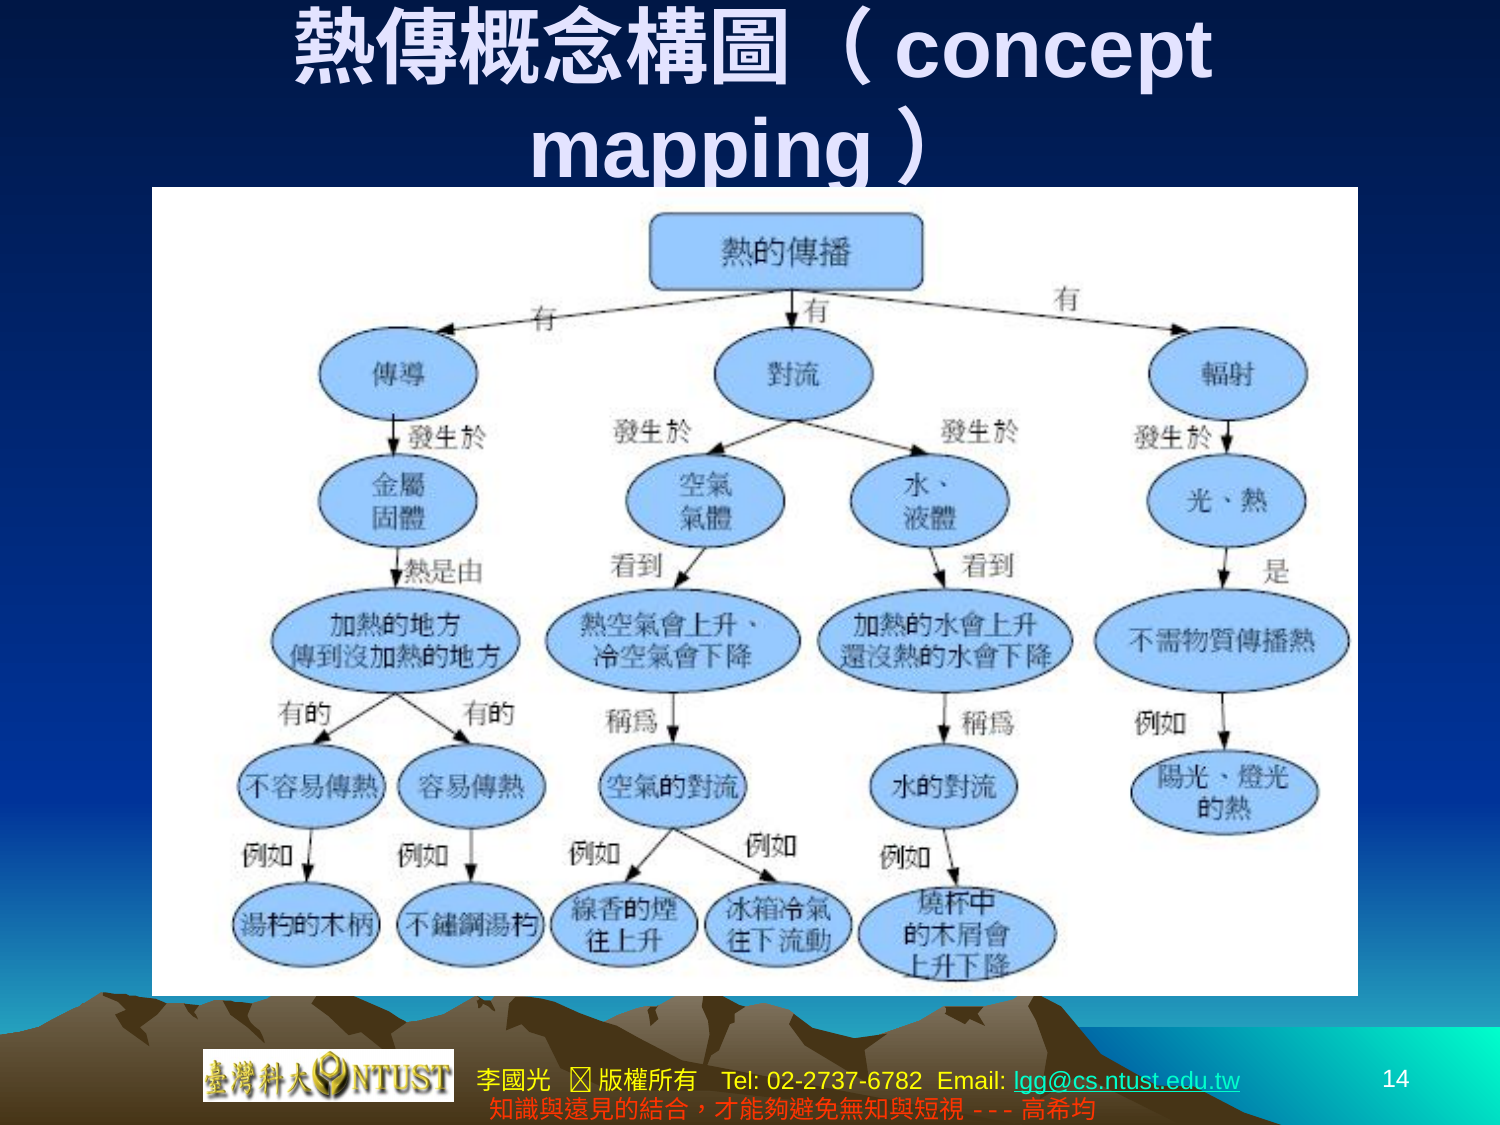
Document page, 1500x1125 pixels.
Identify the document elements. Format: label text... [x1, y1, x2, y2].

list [152, 187, 1358, 997]
slide_number 14 [1074, 1024, 1426, 1101]
title 熱傳概念構圖（concept mapping） [77, 0, 1429, 188]
picture [203, 1049, 454, 1102]
